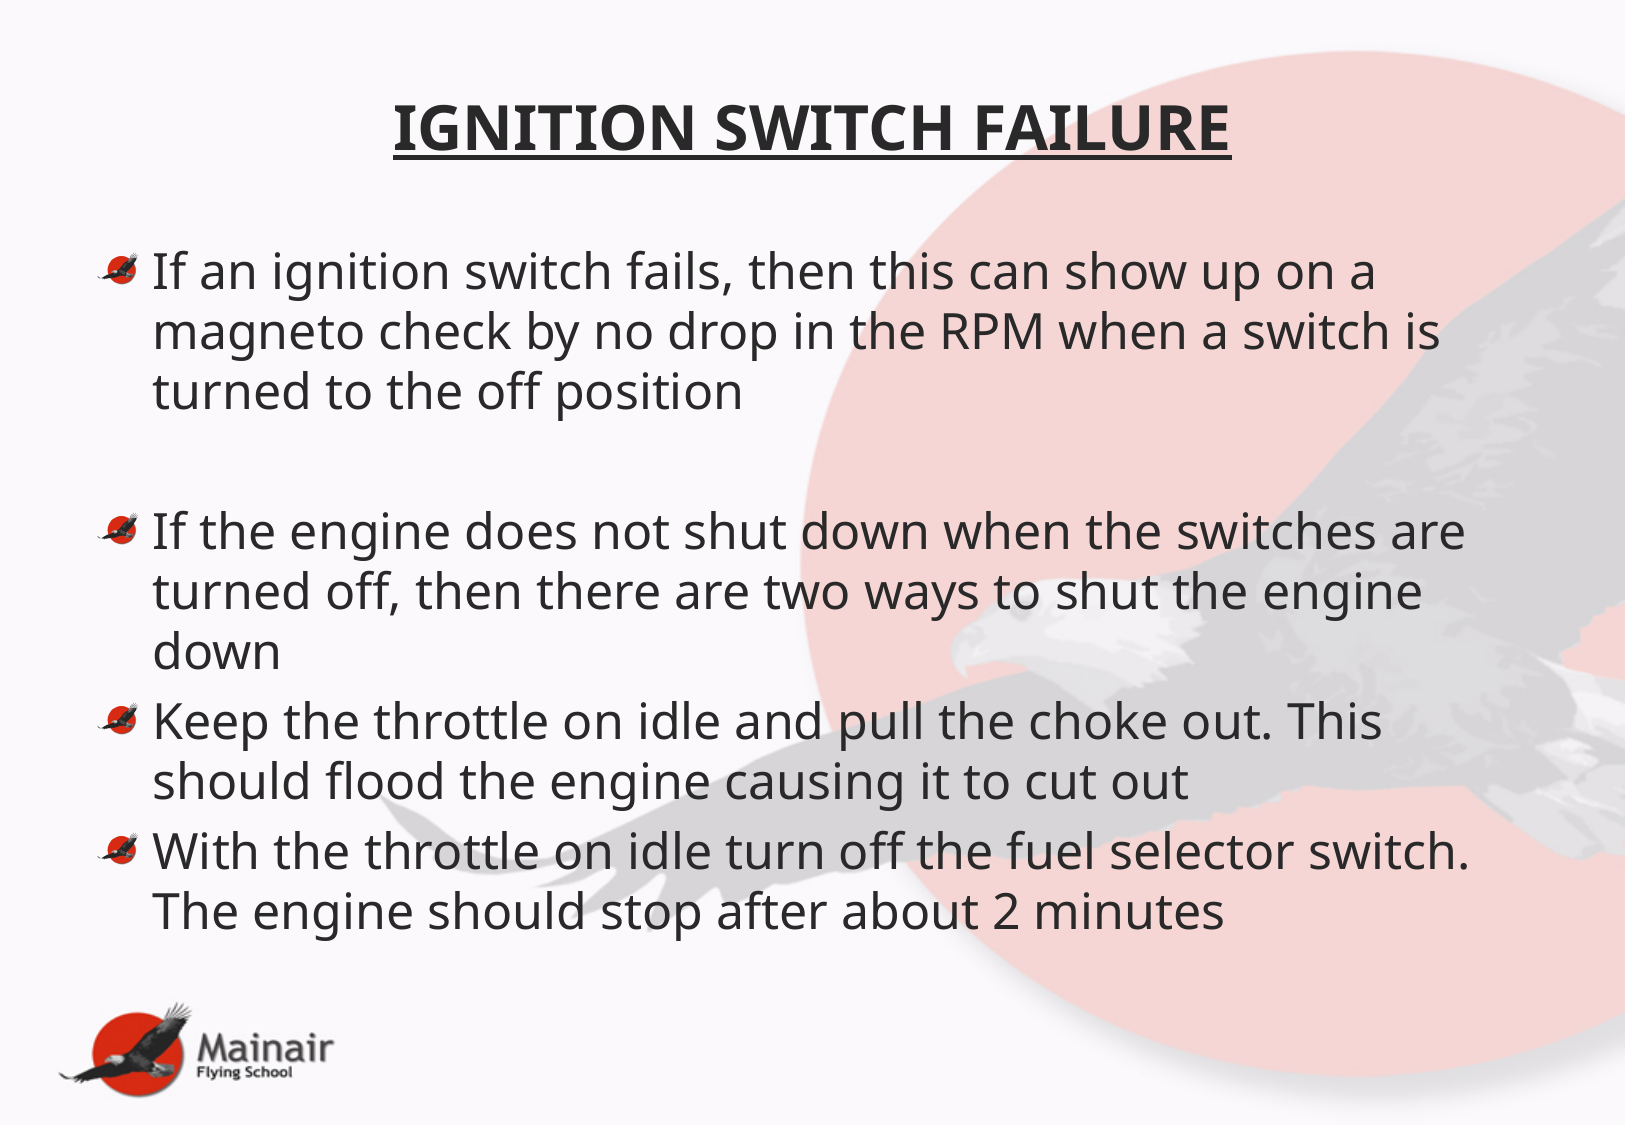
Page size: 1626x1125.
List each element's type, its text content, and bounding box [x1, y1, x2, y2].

picture [0, 0, 1625, 1125]
list If an ignition switch fails, then this can show up on a magneto check by no drop in the RPM when a switch is turned to the off position If the engine does not shut down when the switches are turned off, then there are two ways to shut the engine down Keep the throttle on idle and pull the choke out. This should flood the engine causing it to cut out With the throttle on idle turn off the fuel selector switch. The engine should stop after about 2 minutes [80, 231, 1544, 975]
title IGNITION SWITCH FAILURE [80, 77, 1544, 174]
